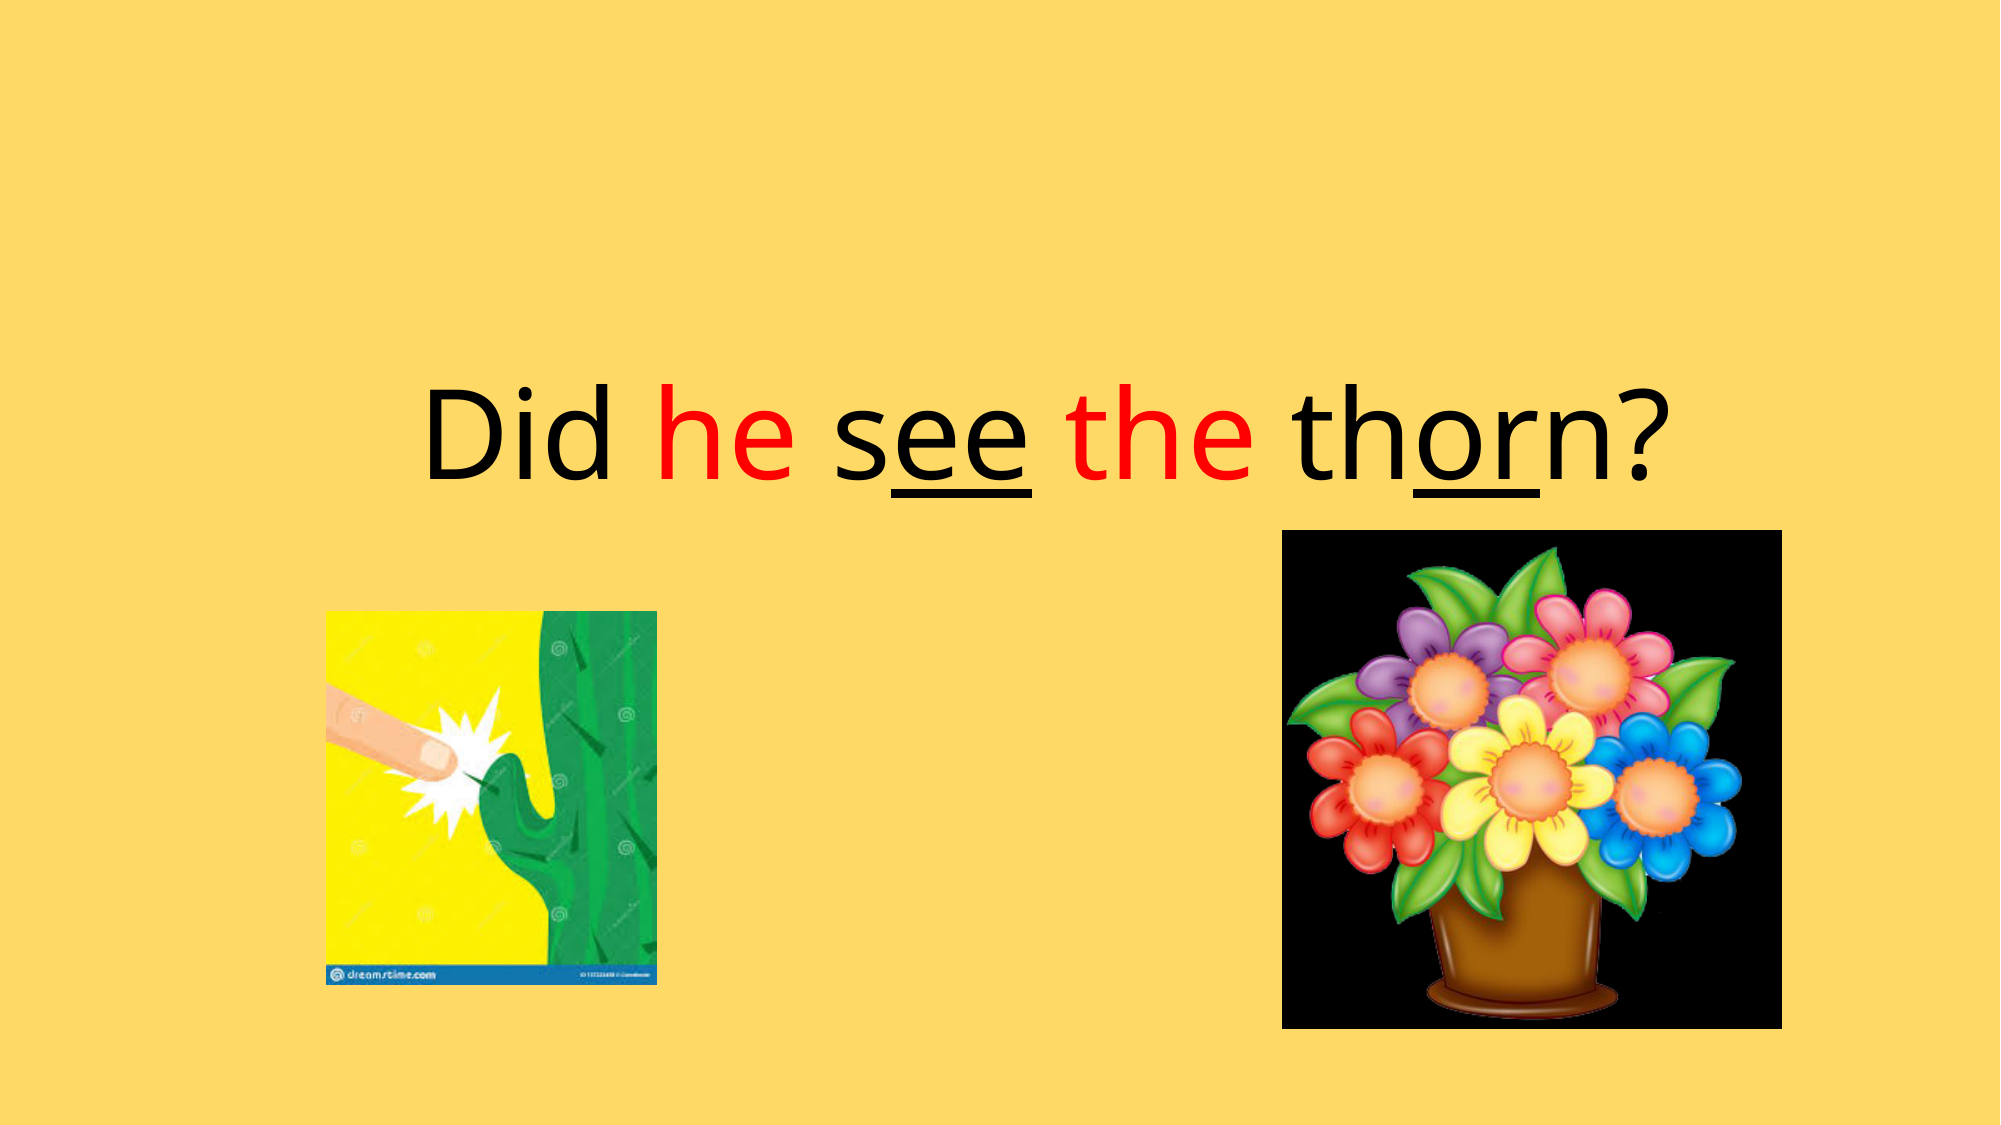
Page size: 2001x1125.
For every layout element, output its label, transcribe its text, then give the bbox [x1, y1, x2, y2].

picture [326, 611, 657, 985]
picture [1282, 530, 1782, 1029]
title Did he see the thorn? [374, 55, 1716, 514]
picture [412, 981, 430, 985]
